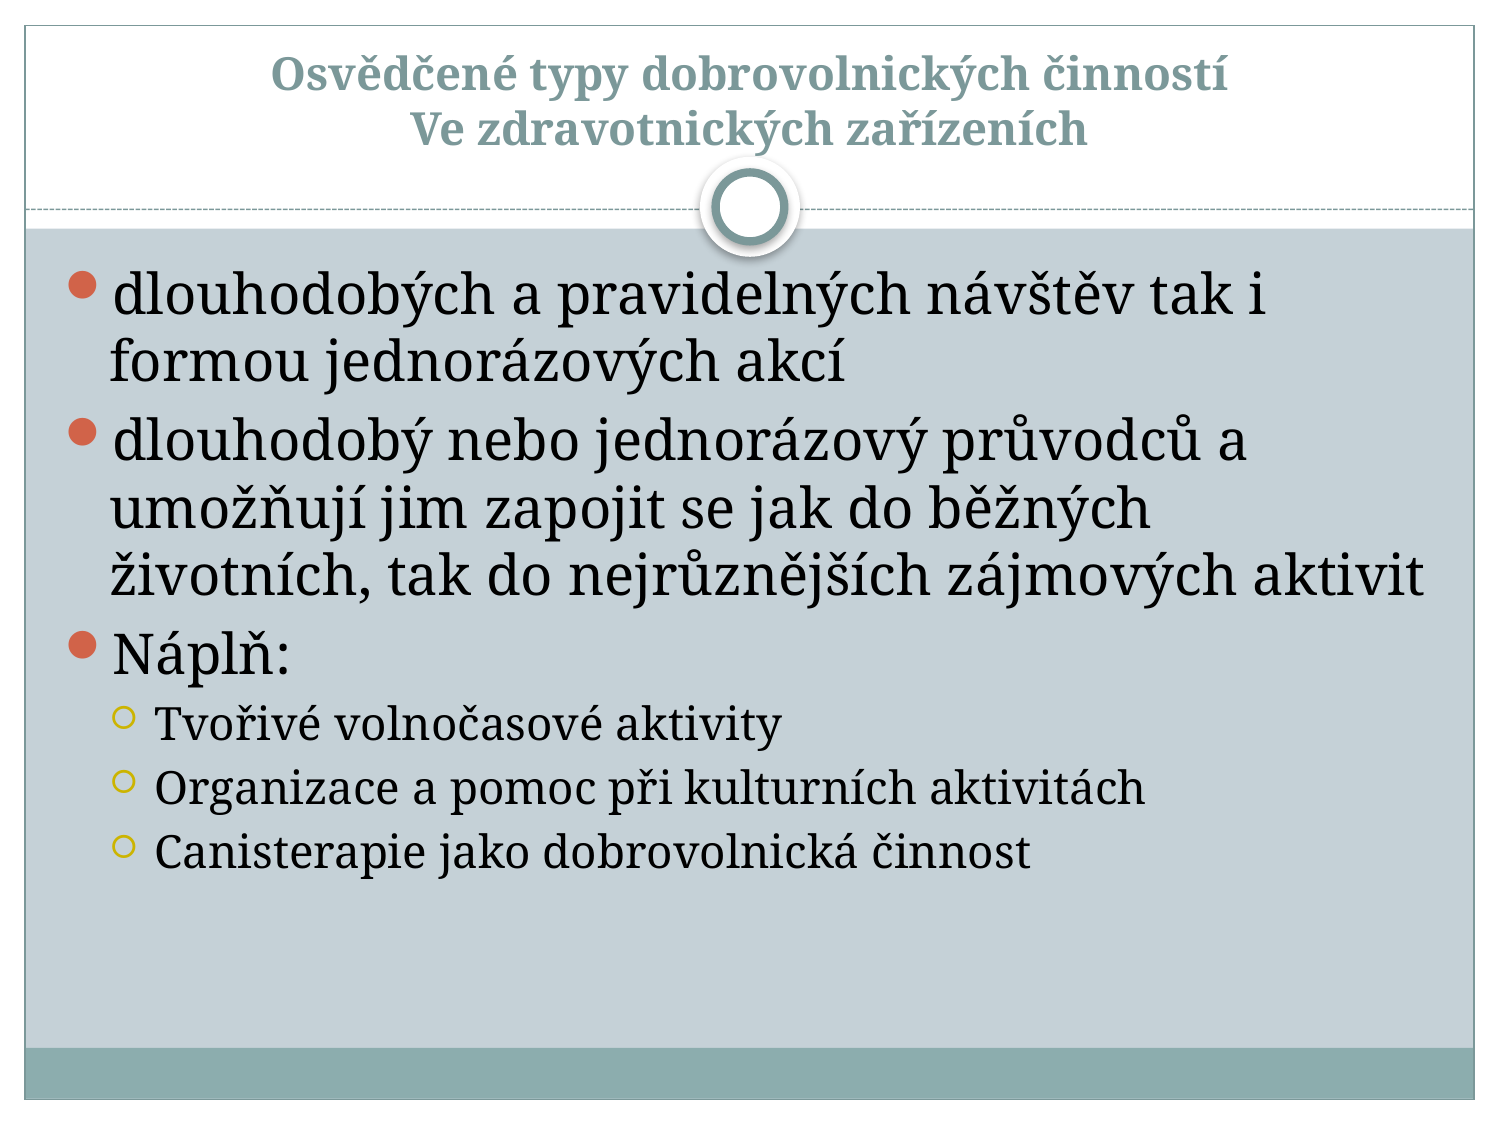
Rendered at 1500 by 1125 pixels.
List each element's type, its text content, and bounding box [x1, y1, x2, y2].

list dlouhodobých a pravidelných návštěv tak i formou jednorázových akcí dlouhodobý nebo jednorázový průvodců a umožňují jim zapojit se jak do běžných životních, tak do nejrůznějších zájmových aktivit Náplň: Tvořivé volnočasové aktivity Organizace a pomoc při kulturních aktivitách Canisterapie jako dobrovolnická činnost [49, 250, 1445, 1001]
title Osvědčené typy dobrovolnických činností Ve zdravotnických zařízeních [49, 37, 1450, 163]
